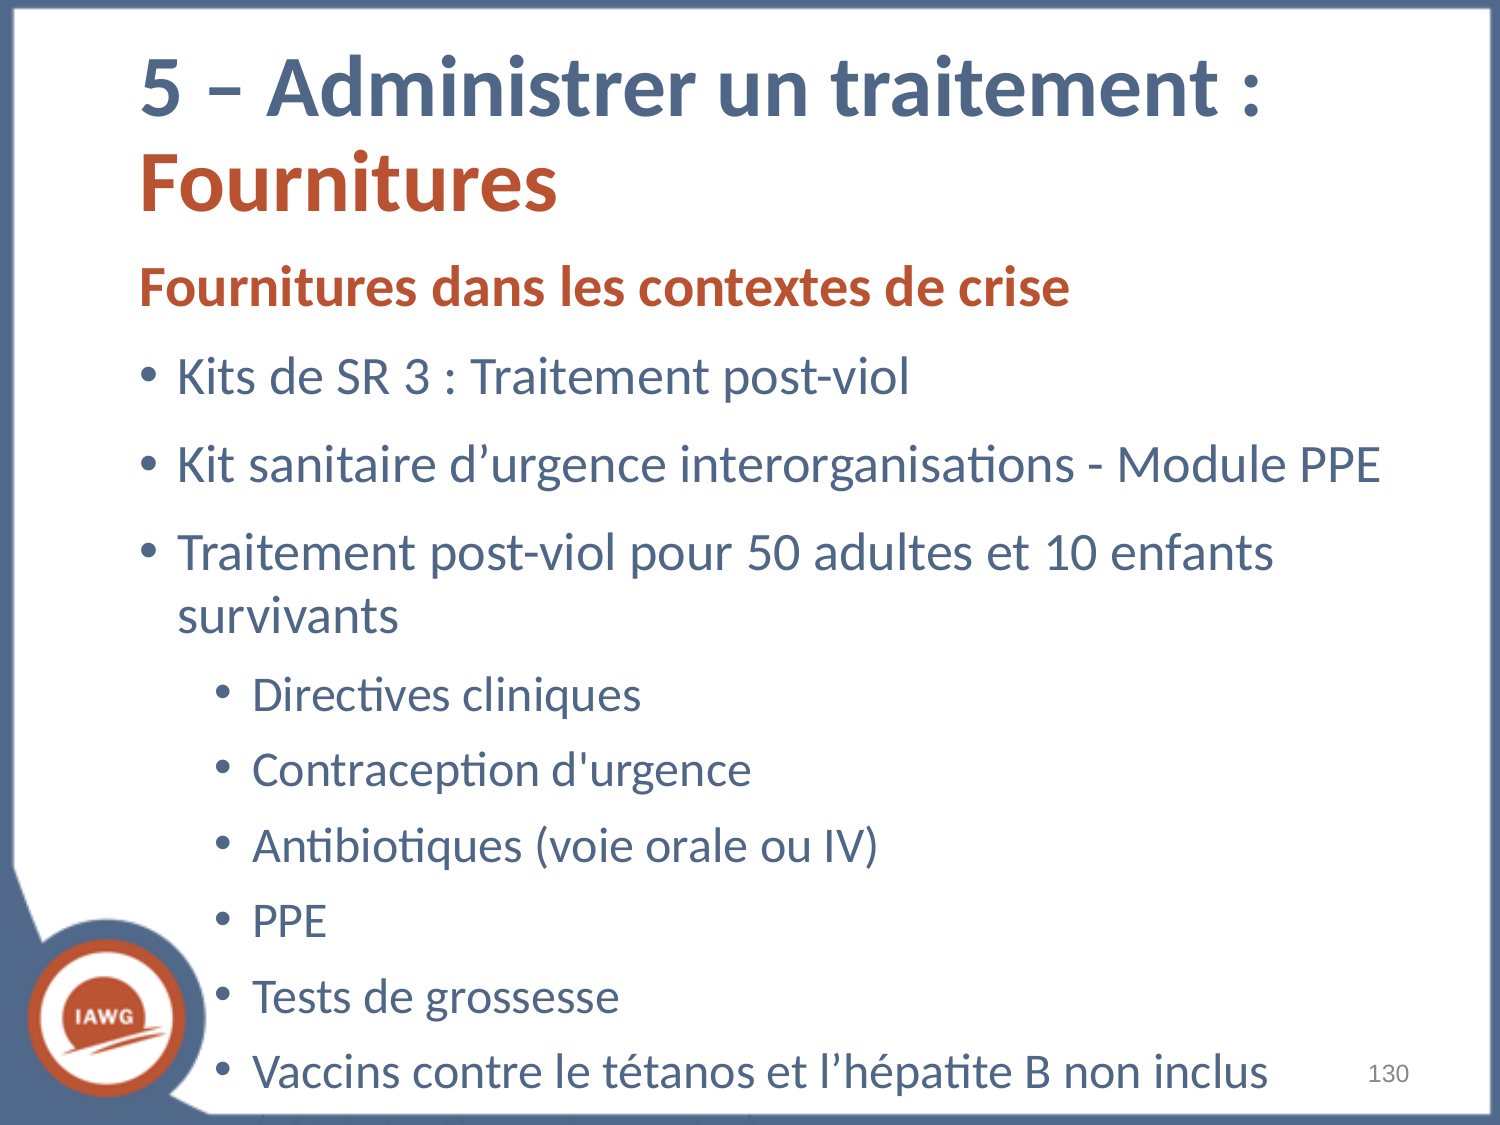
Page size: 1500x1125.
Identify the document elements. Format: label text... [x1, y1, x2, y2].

title 5 – Administrer un traitement : Fournitures [124, 55, 1419, 216]
picture [0, 0, 1500, 1125]
slide_number ‹#› [1074, 1042, 1425, 1103]
list Fournitures dans les contextes de crise Kits de SR 3 : Traitement post-viol Kit sanitaire d’urgence interorganisations - Module PPE Traitement post-viol pour 50 adultes et 10 enfants survivants Directives cliniques Contraception d'urgence Antibiotiques (voie orale ou IV) PPE Tests de grossesse Vaccins contre le tétanos et l’hépatite B non inclus (réfrigération nécessaire) [124, 248, 1419, 1070]
